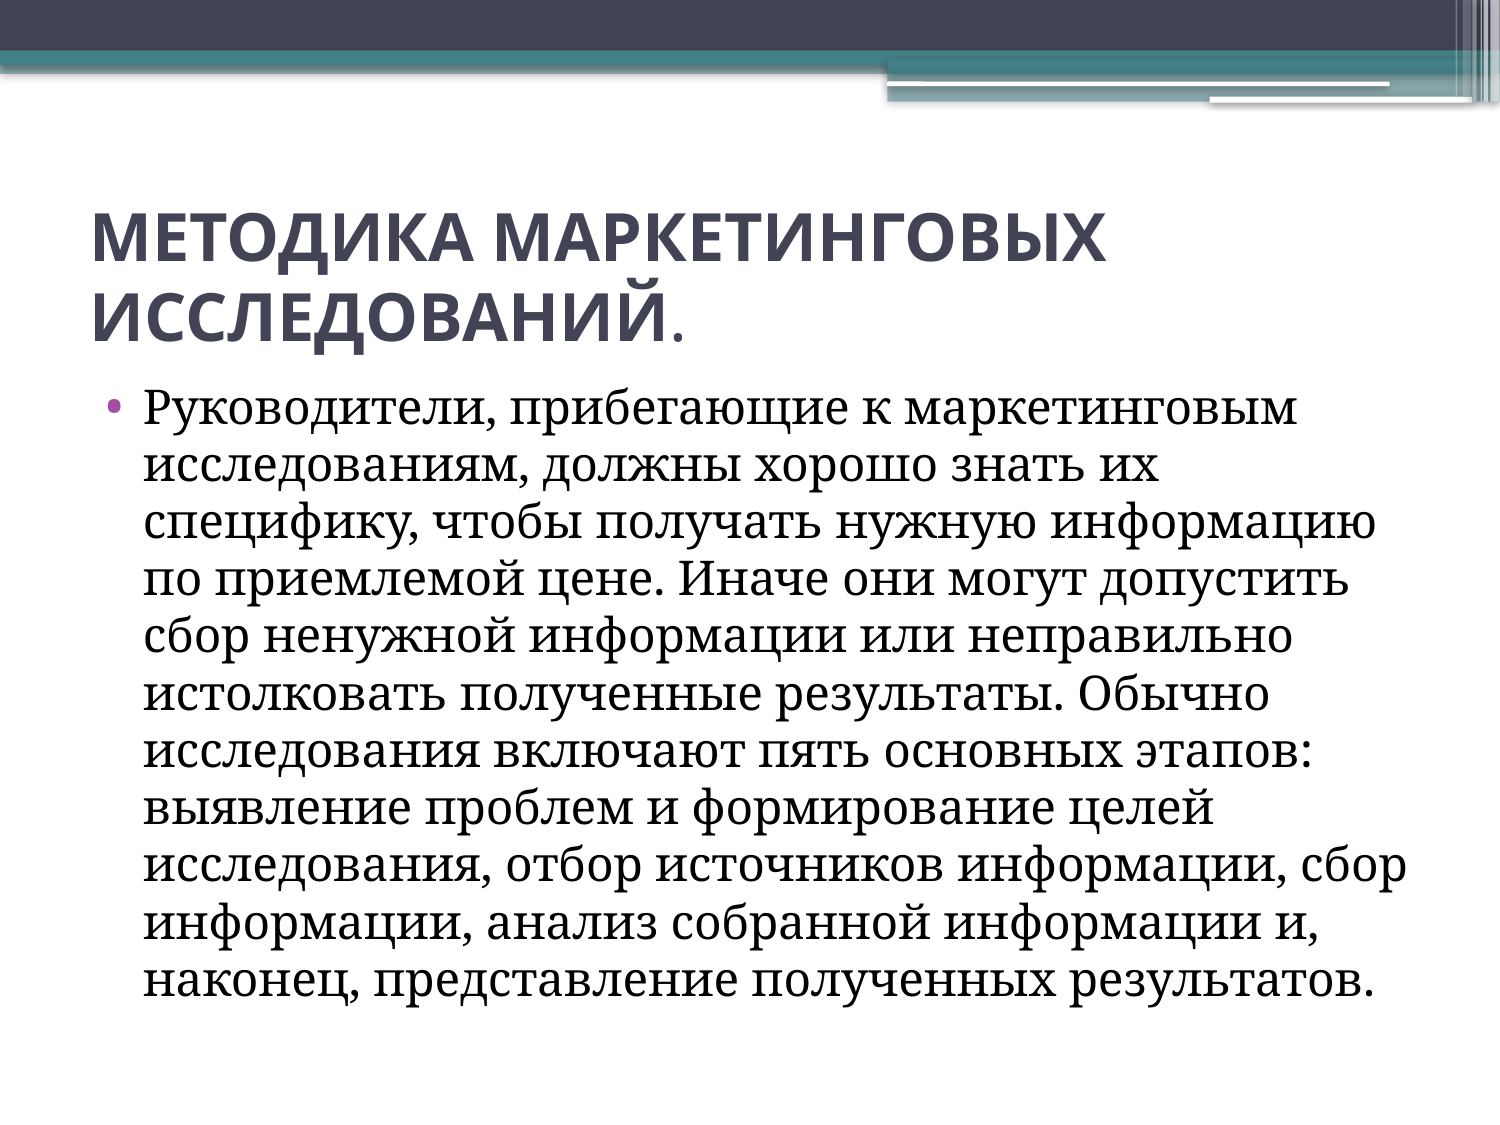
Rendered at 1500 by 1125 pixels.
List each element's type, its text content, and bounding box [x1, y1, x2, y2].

title МЕТОДИКА МАРКЕТИНГОВЫХ ИССЛЕДОВАНИЙ. [75, 187, 1425, 363]
list Руководители, прибегающие к маркетинговым исследованиям, должны хорошо знать их специфику, чтобы получать нужную информацию по приемлемой цене. Иначе они могут допустить сбор ненужной информации или неправильно истолковать полученные результаты. Обычно исследования включают пять основных этапов: выявление проблем и формирование целей исследования, отбор источников информации, сбор информации, анализ собранной информации и, наконец, представление полученных результатов. [75, 368, 1425, 1079]
